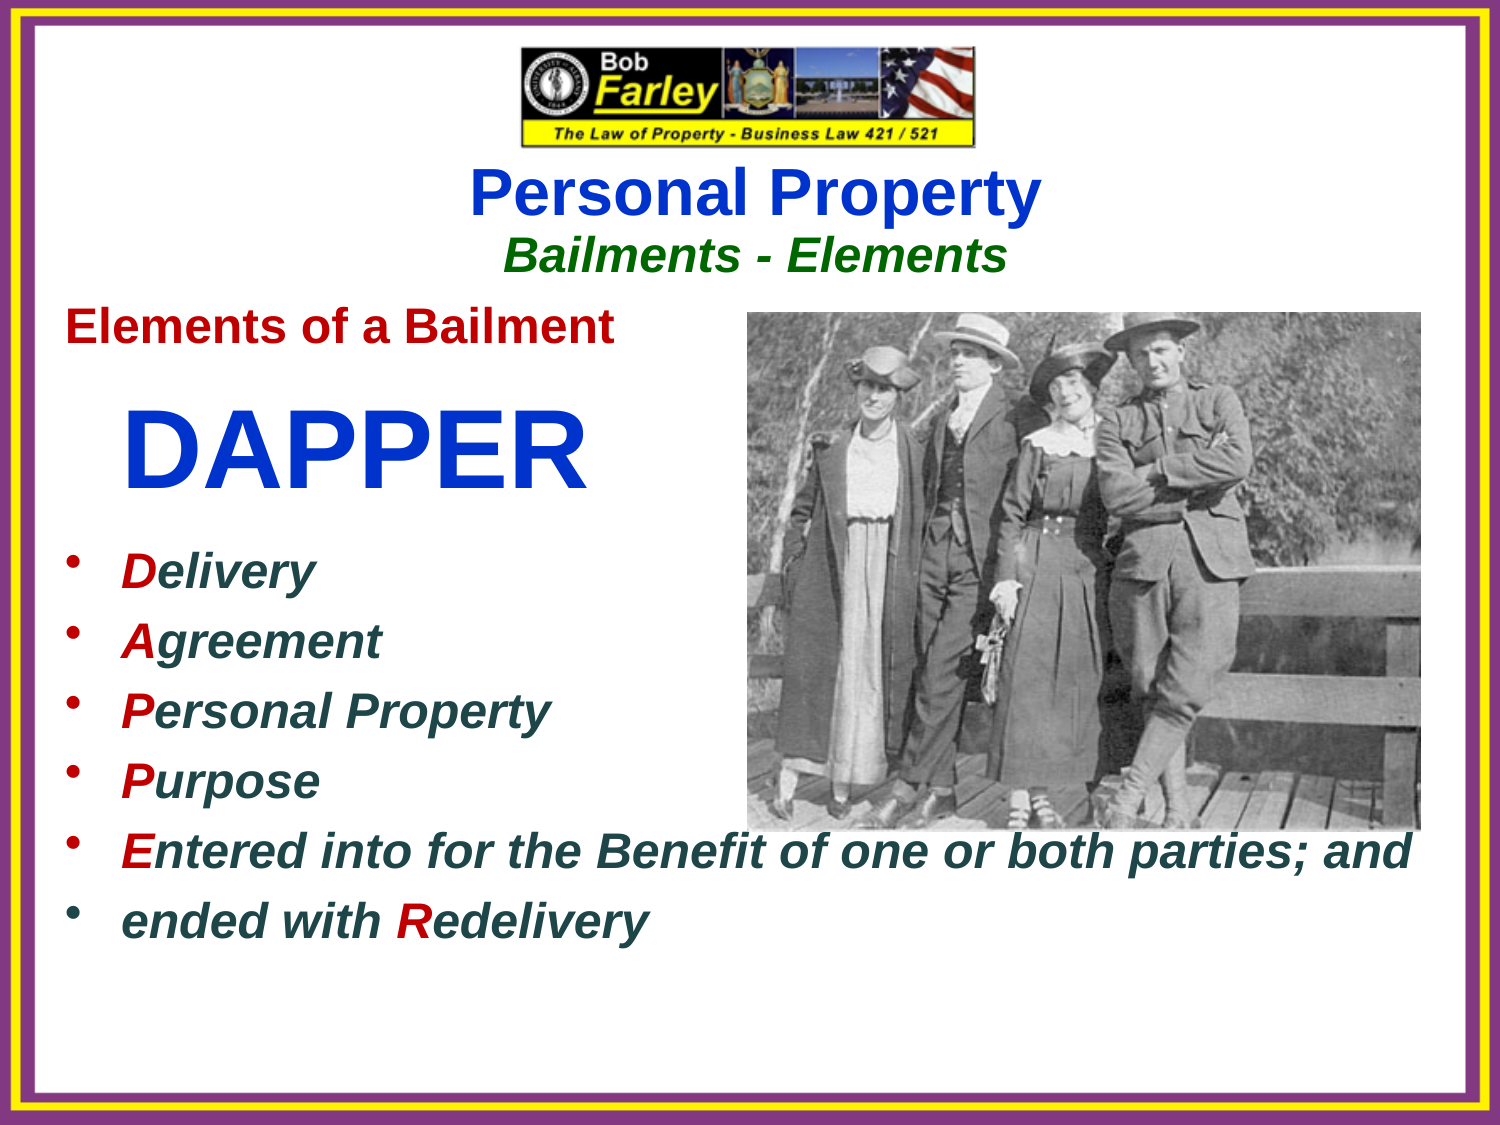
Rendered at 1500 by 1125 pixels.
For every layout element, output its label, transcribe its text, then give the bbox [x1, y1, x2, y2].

text_box Personal Property Bailments - Elements Elements of a Bailment DAPPER Delivery Agreement Personal Property Purpose Entered into for the Benefit of one or both parties; and ended with Redelivery [49, 149, 1463, 1088]
picture [0, 0, 1500, 1125]
text_box [74, 45, 1425, 149]
